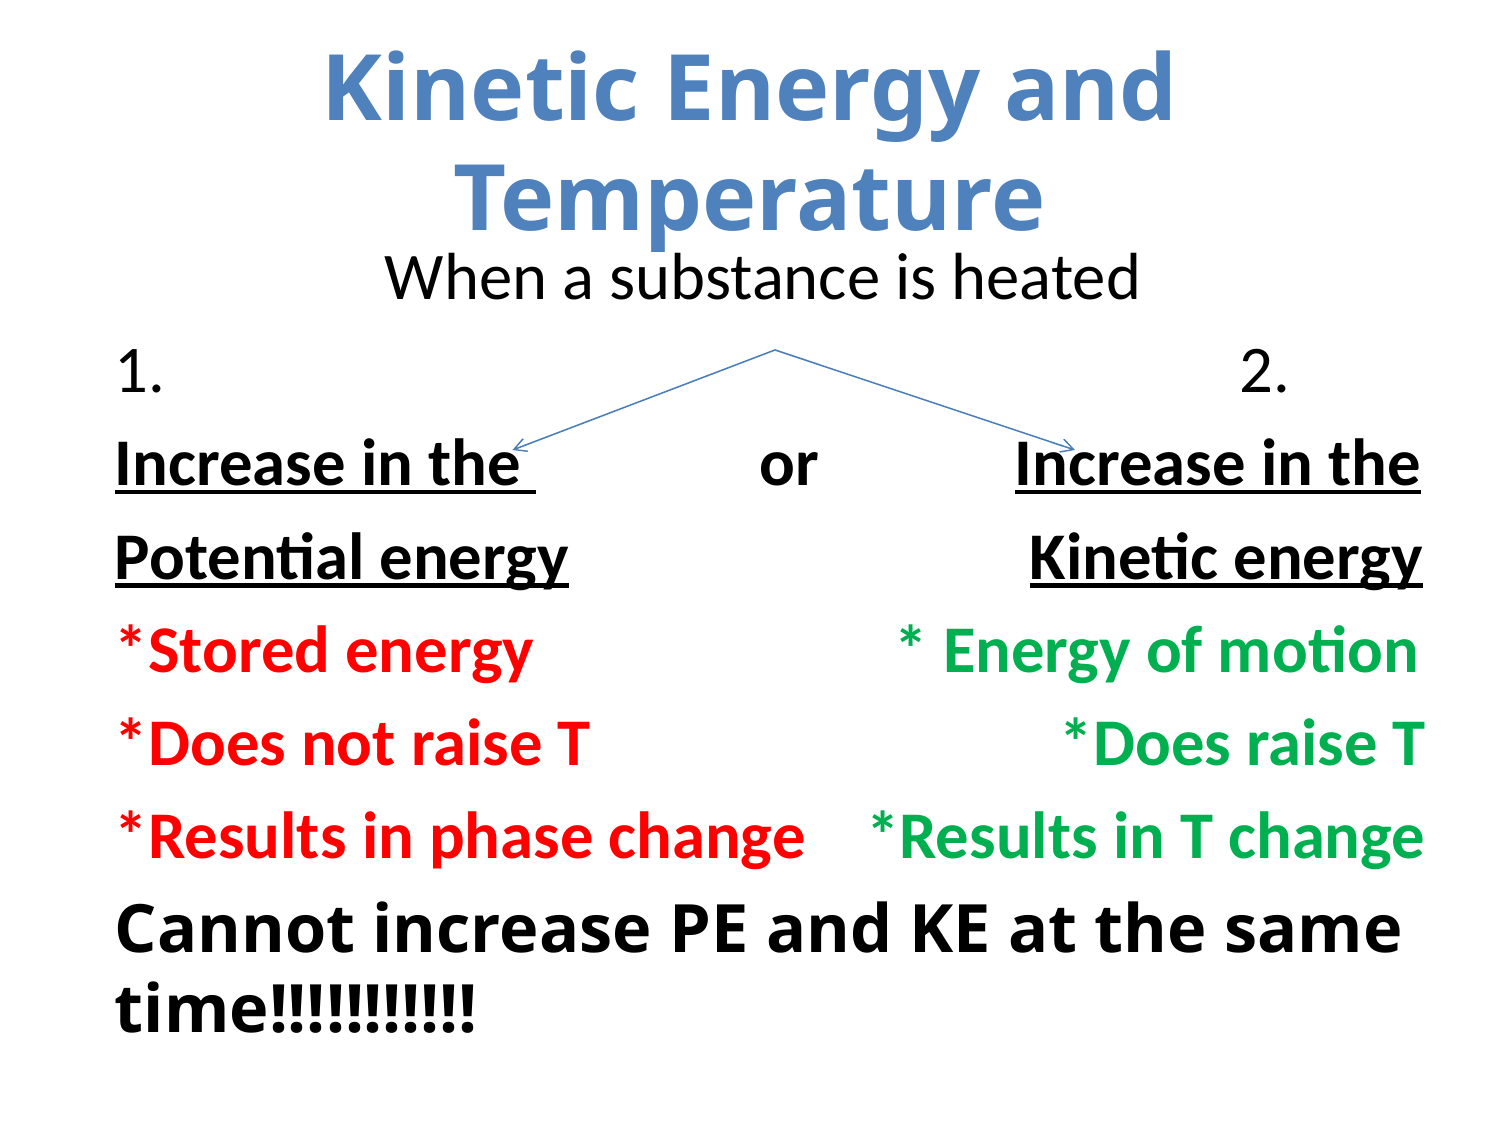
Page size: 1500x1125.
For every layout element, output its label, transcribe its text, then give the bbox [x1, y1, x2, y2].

list When a substance is heated 1. 2. Increase in the or Increase in the Potential energy Kinetic energy *Stored energy * Energy of motion *Does not raise T *Does raise T *Results in phase change *Results in T change Cannot increase PE and KE at the same time!!!!!!!!!!! [99, 224, 1450, 1018]
title Kinetic Energy and Temperature [75, 45, 1425, 233]
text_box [776, 349, 1076, 451]
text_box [512, 349, 776, 451]
